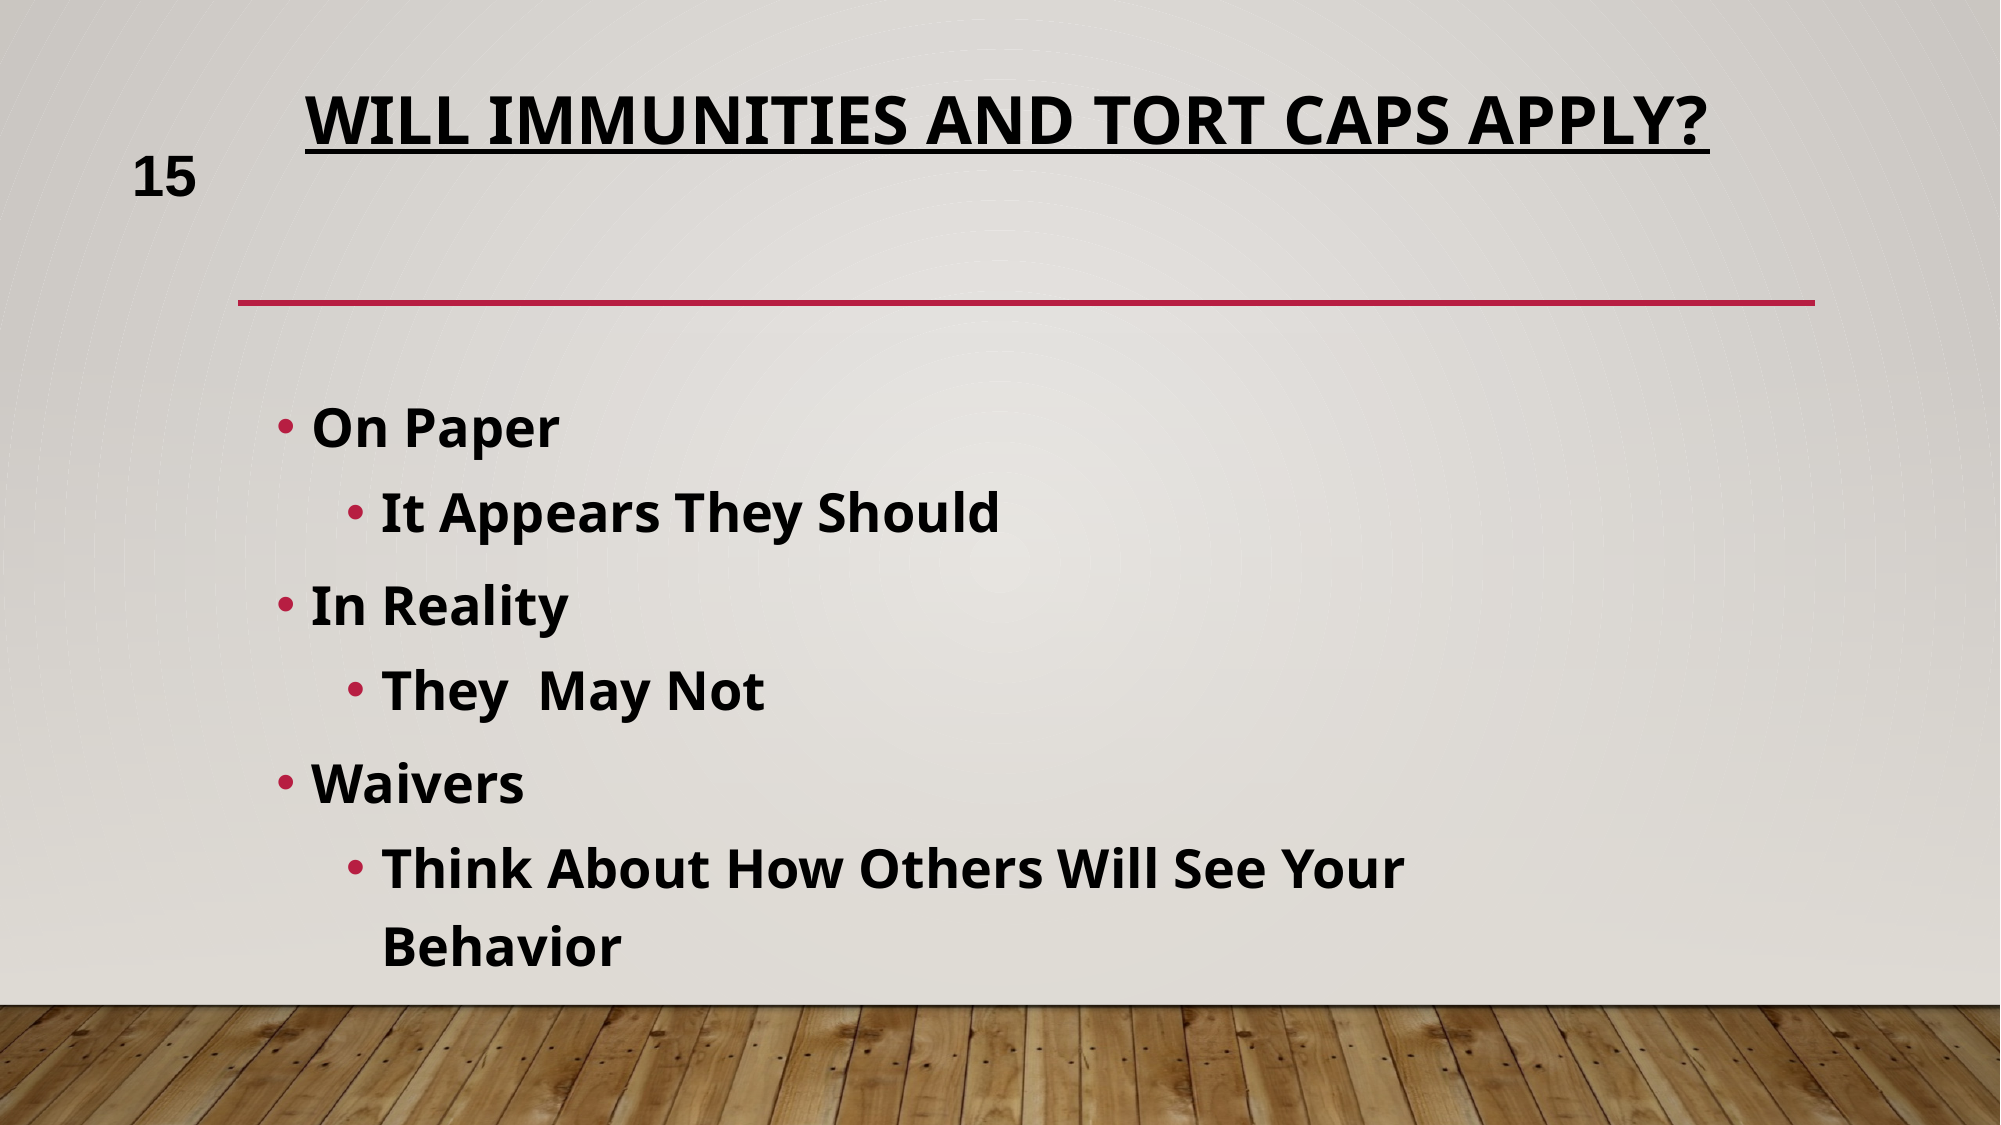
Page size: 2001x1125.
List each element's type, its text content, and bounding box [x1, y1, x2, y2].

title Will Immunities and Tort Caps Apply? [238, 79, 1777, 220]
list On Paper It Appears They Should In Reality They May Not Waivers Think About How Others Will See Your Behavior [261, 325, 1499, 987]
picture [0, 1005, 2000, 1125]
slide_number 15 [78, 131, 212, 214]
